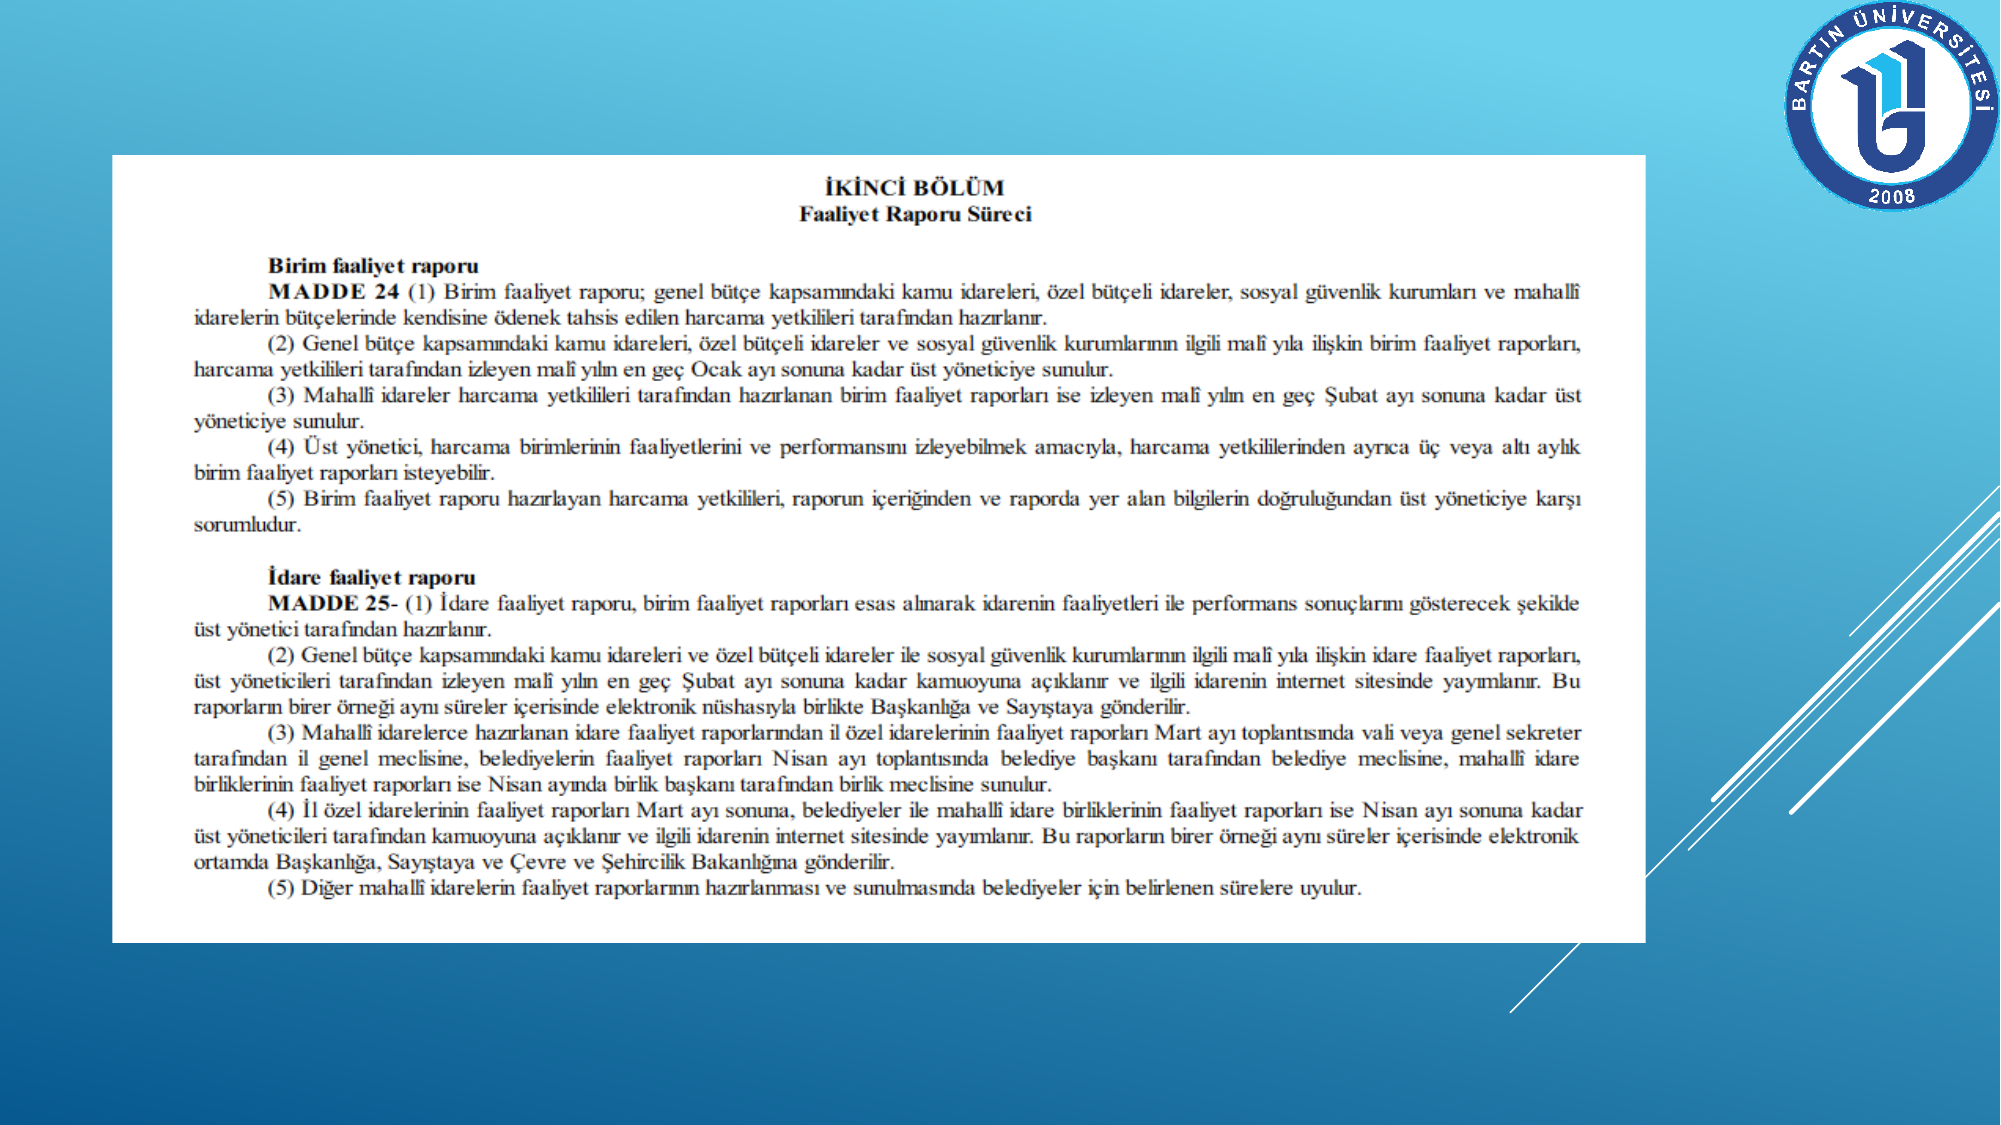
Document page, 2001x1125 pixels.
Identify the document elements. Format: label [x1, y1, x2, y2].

list [111, 155, 1646, 943]
picture [1780, 0, 2000, 215]
